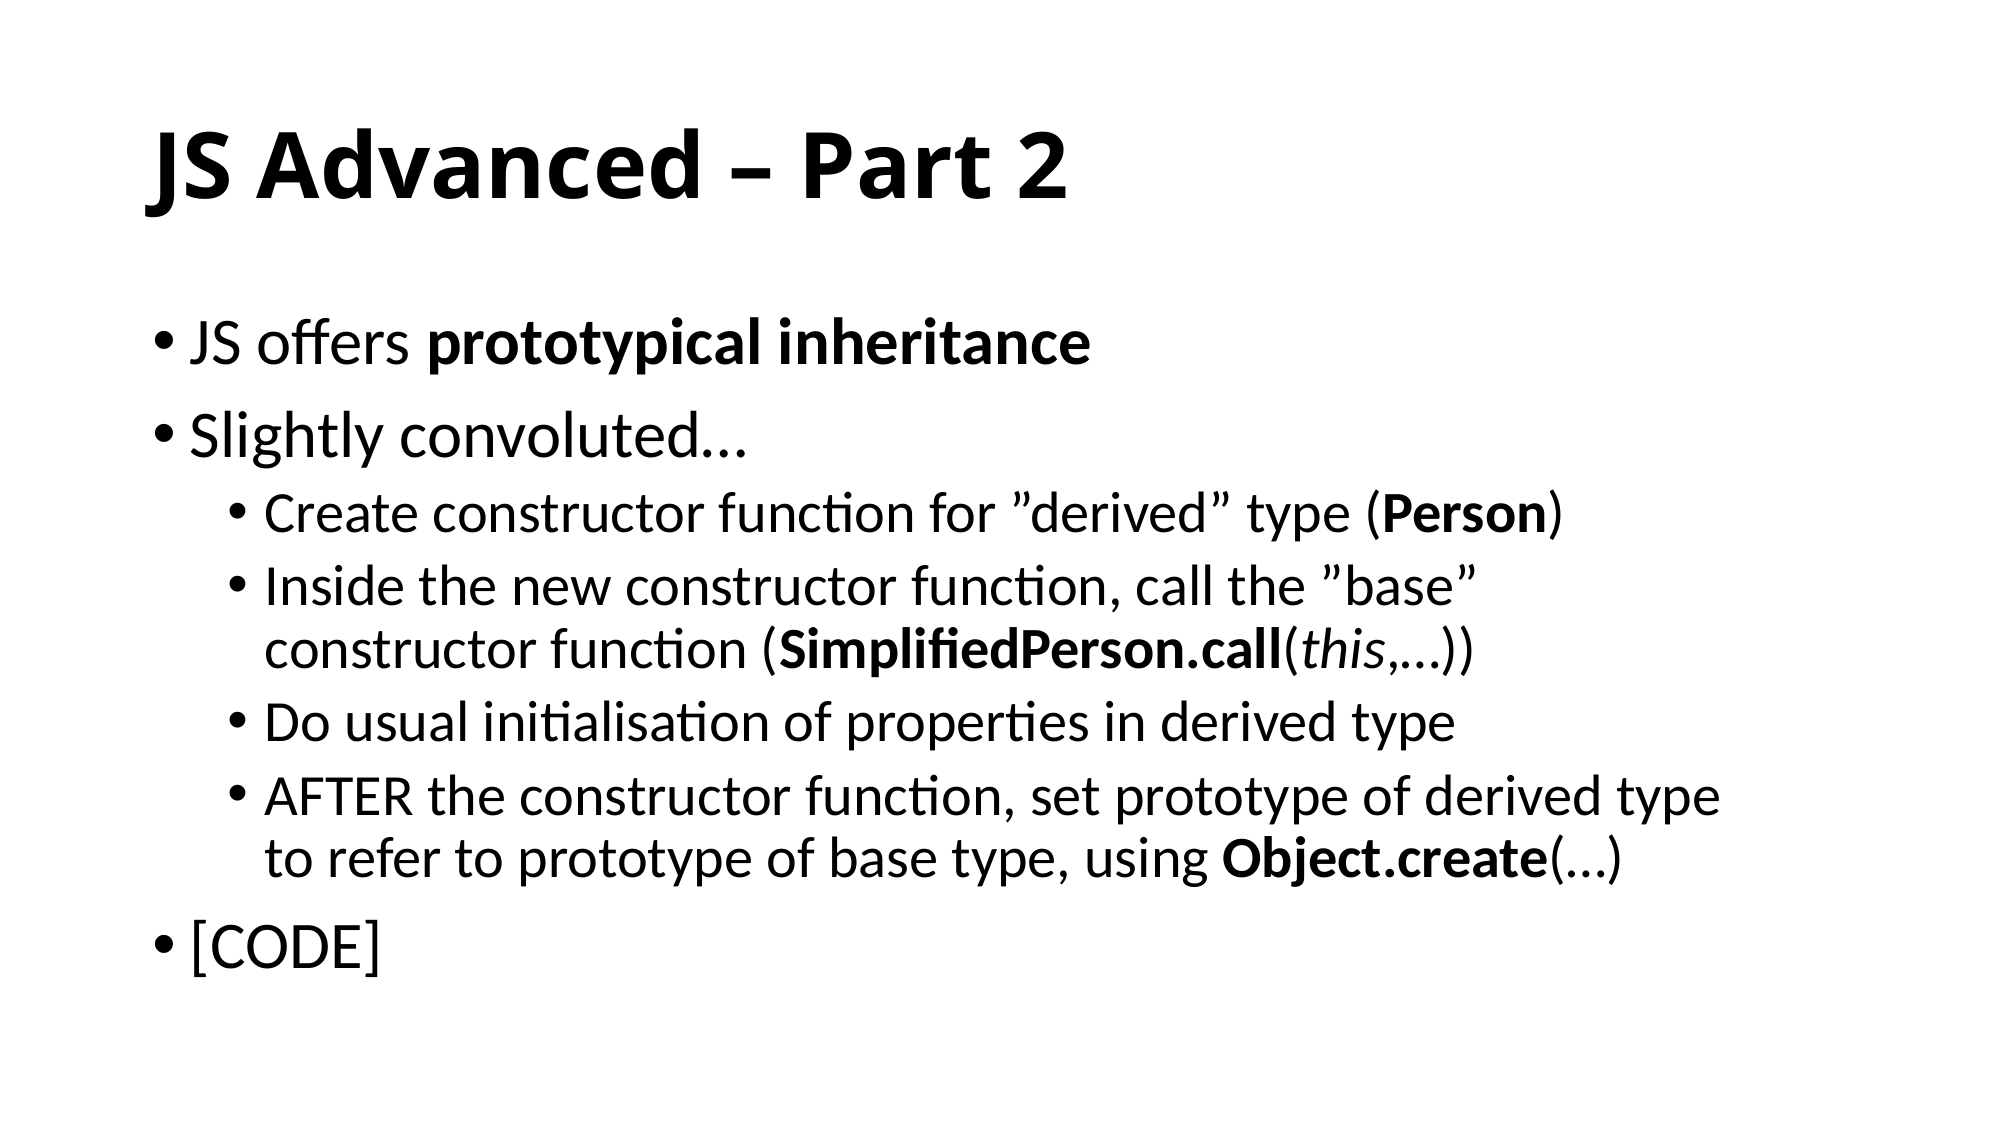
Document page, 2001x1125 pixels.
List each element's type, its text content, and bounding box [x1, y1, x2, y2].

title JS Advanced – Part 2 [137, 59, 1863, 278]
list JS offers prototypical inheritance Slightly convoluted… Create constructor function for ”derived” type (Person) Inside the new constructor function, call the ”base” constructor function (SimplifiedPerson.call(this,…)) Do usual initialisation of properties in derived type AFTER the constructor function, set prototype of derived type to refer to prototype of base type, using Object.create(…) [CODE] [137, 299, 1748, 1062]
